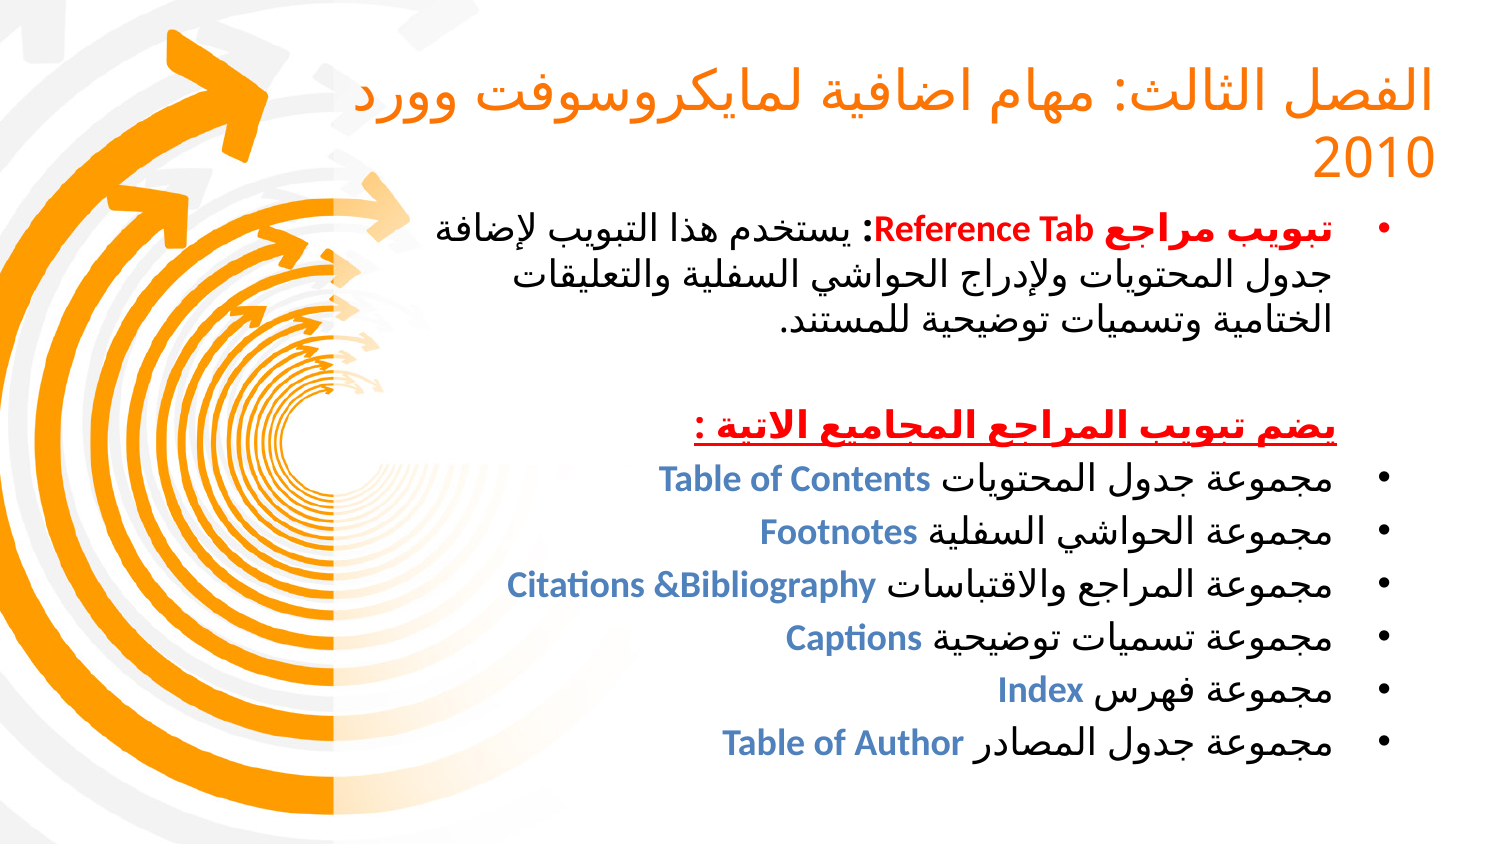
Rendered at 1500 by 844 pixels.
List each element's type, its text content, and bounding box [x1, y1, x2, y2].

title الفصل الثالث: مهام اضافية لمايكروسوفت وورد 2010 [248, 46, 1452, 197]
list تبويب مراجع Reference Tab: يستخدم هذا التبويب لإضافة جدول المحتويات ولإدراج الحواشي السفلية والتعليقات الختامية وتسميات توضيحية للمستند. يضم تبويب المراجع المجاميع الاتية : مجموعة جدول المحتويات Table of Contents مجموعة الحواشي السفلية Footnotes مجموعة المراجع والاقتباسات Citations &Bibliography مجموعة تسميات توضيحية Captions مجموعة فهرس Index مجموعة جدول المصادر Table of Author [374, 196, 1402, 773]
picture [0, 0, 1500, 844]
